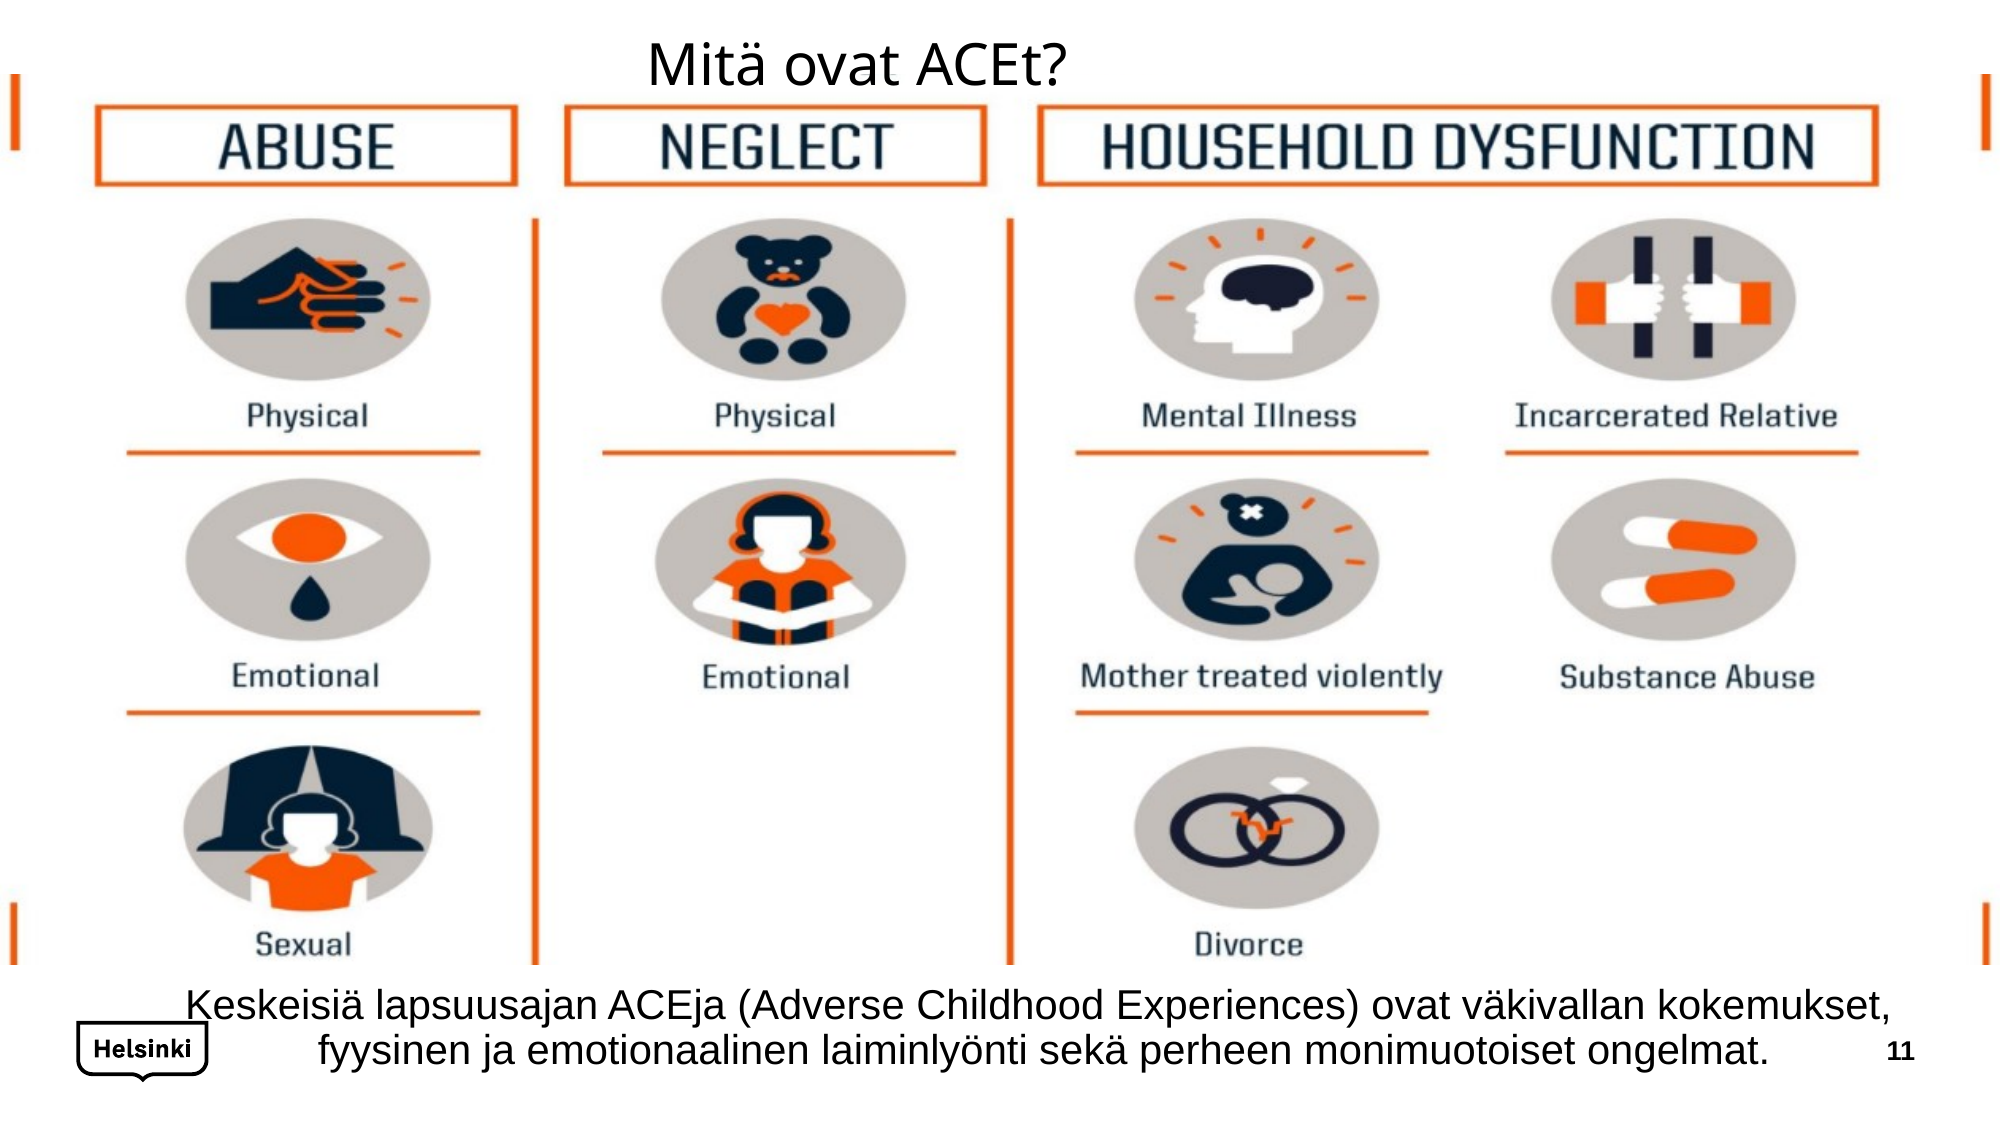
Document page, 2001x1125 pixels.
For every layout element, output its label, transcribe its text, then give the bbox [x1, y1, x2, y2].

slide_number 11 [1712, 1028, 1916, 1071]
text_box Mitä ovat ACEt? [632, 20, 1229, 74]
title Keskeisiä lapsuusajan ACEja (Adverse Childhood Experiences) ovat väkivallan kokemukset, fyysinen ja emotionaalinen laiminlyönti sekä perheen monimuotoiset ongelmat. [117, 976, 1961, 1080]
picture [0, 74, 2000, 965]
